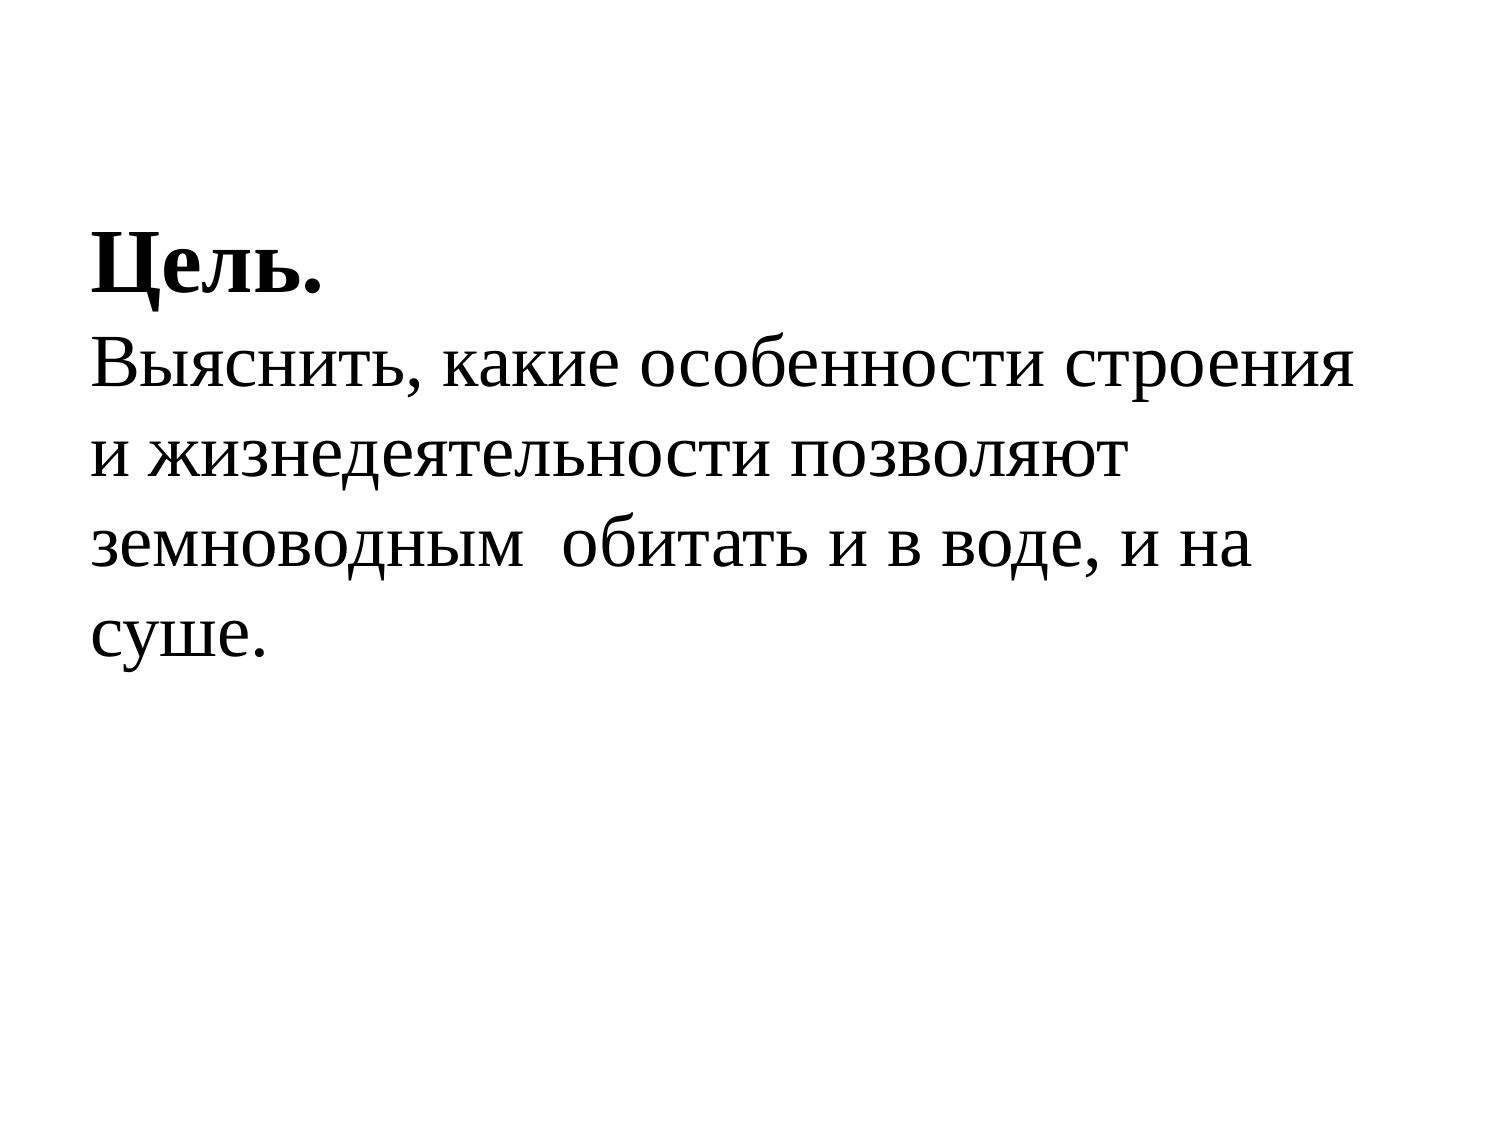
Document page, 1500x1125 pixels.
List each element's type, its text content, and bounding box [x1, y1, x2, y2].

title Цель. Выяснить, какие особенности строения и жизнедеятельности позволяют земноводным обитать и в воде, и на суше. [75, 45, 1425, 938]
